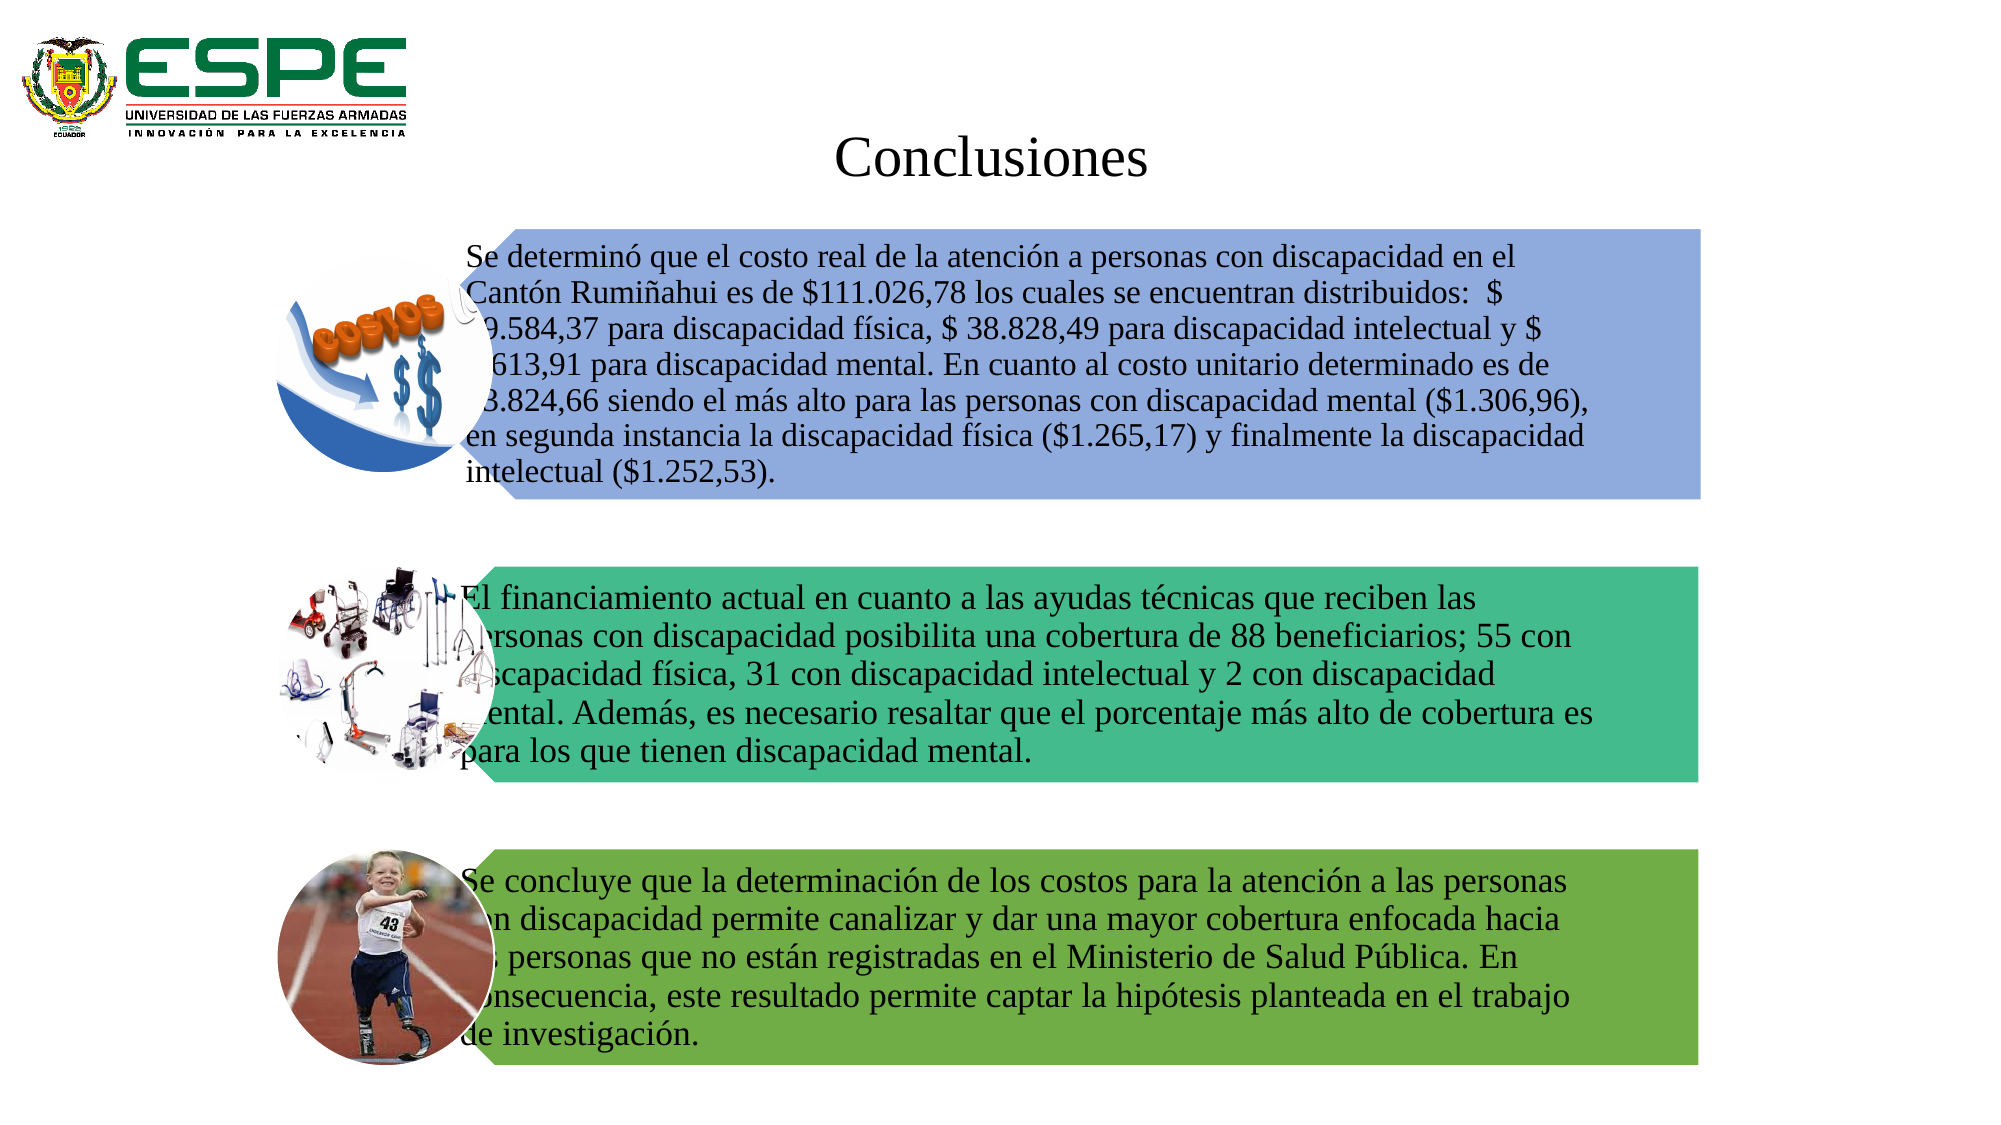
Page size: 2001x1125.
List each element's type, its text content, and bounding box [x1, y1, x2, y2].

title Conclusiones [129, 56, 1855, 227]
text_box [0, 227, 1976, 1067]
picture [22, 37, 406, 137]
